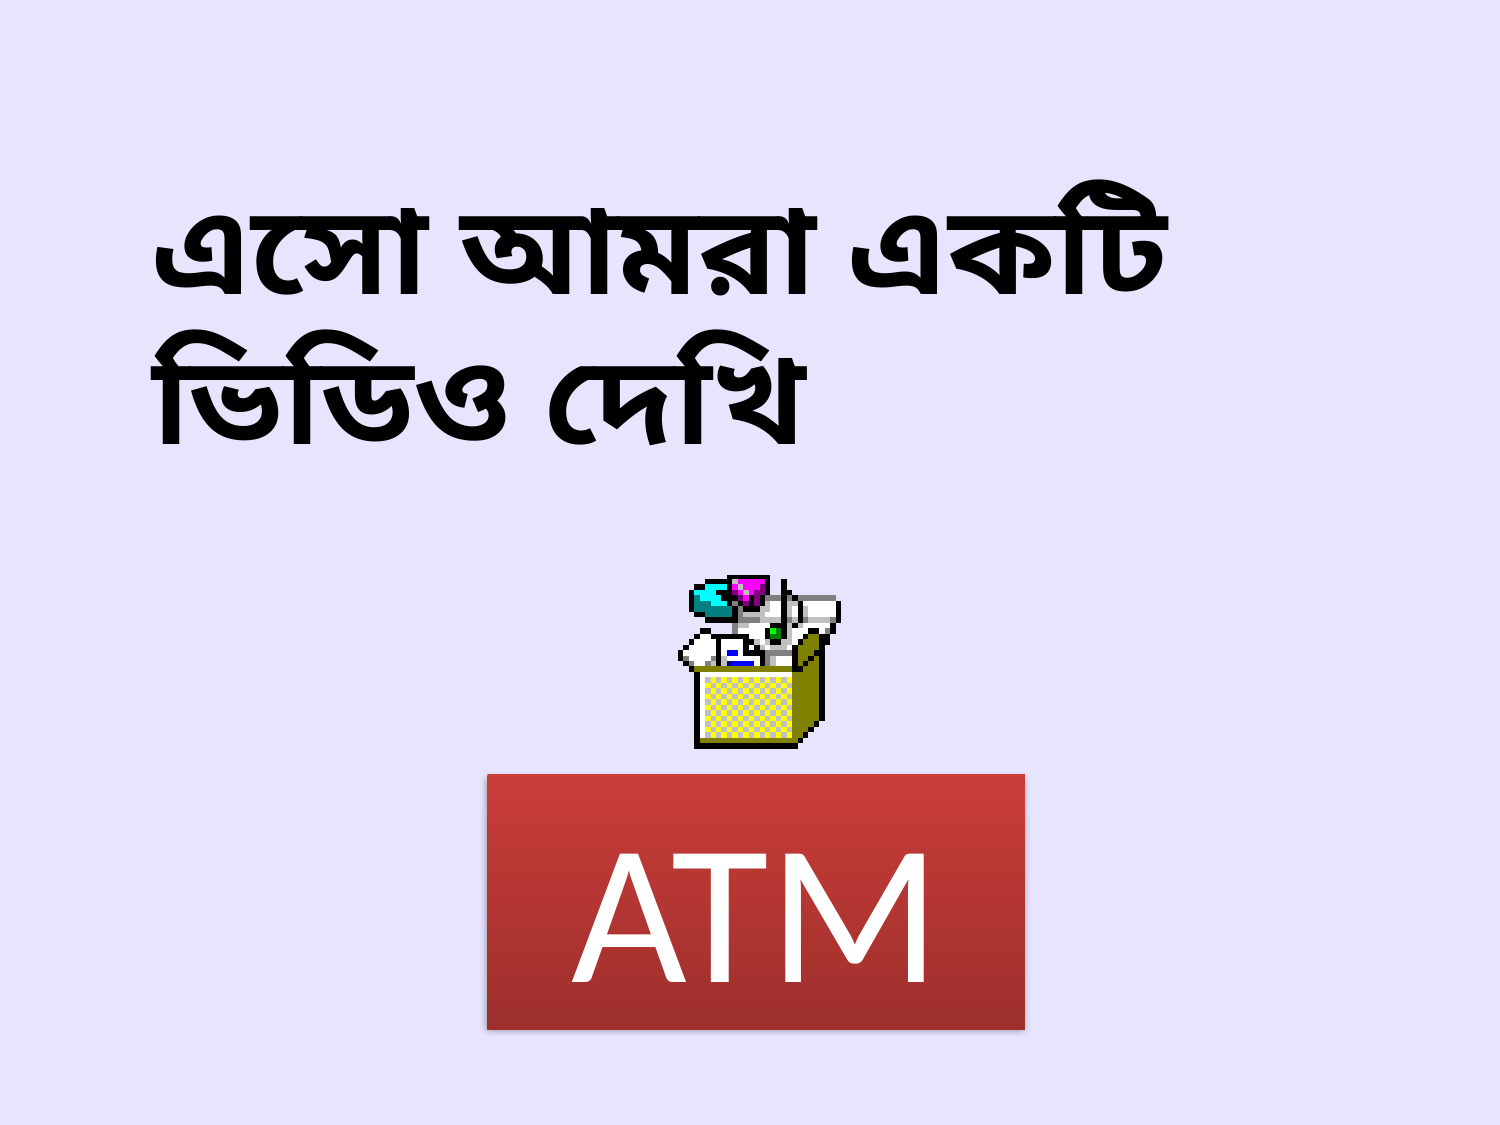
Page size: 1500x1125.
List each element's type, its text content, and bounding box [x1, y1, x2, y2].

text_box ATM [487, 774, 1025, 1030]
text_box এসো আমরা একটি ভিডিও দেখি [137, 162, 1413, 478]
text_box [499, 574, 1020, 1014]
